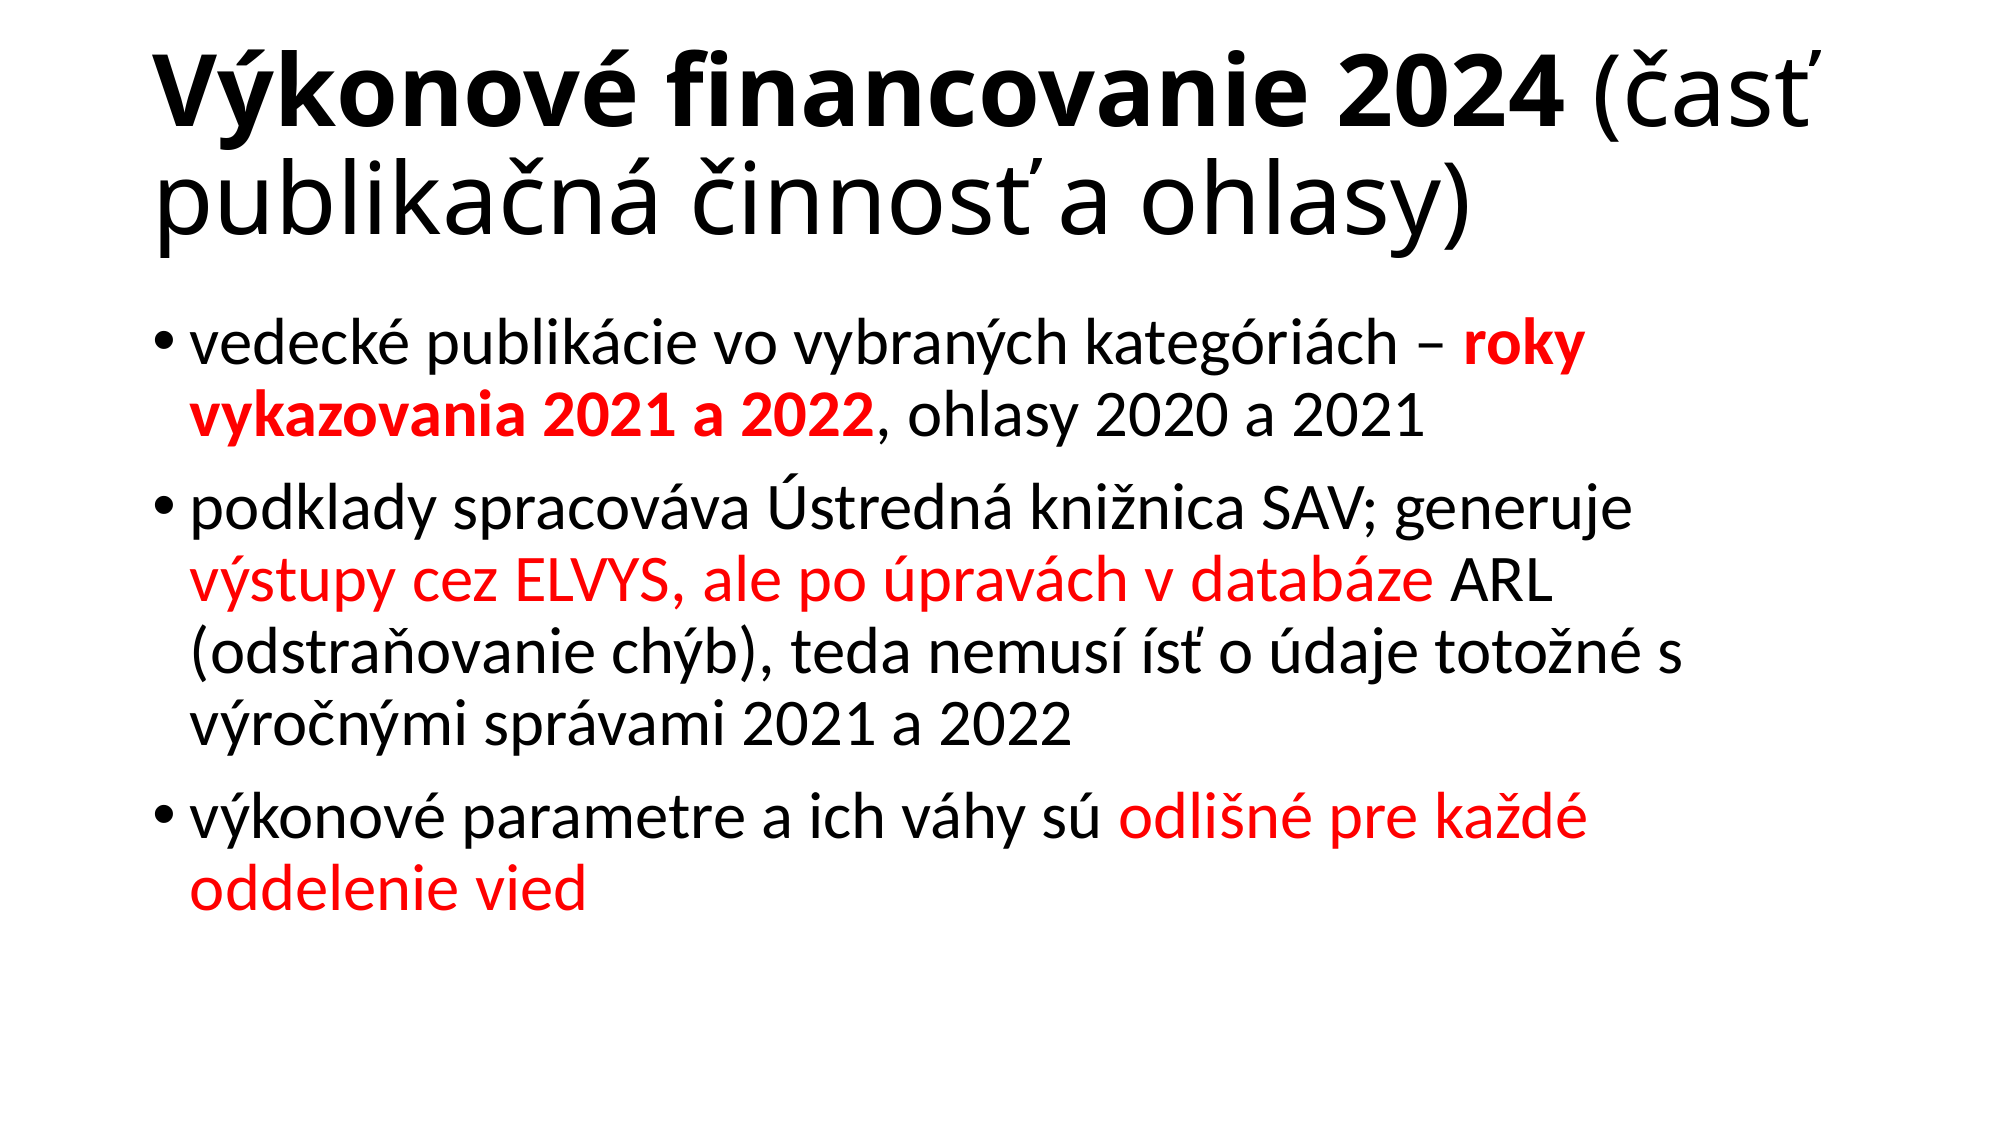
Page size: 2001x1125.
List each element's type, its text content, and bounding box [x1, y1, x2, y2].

title Výkonové financovanie 2024 (časť publikačná činnosť a ohlasy) [137, 138, 1863, 278]
list vedecké publikácie vo vybraných kategóriách – roky vykazovania 2021 a 2022, ohlasy 2020 a 2021 podklady spracováva Ústredná knižnica SAV; generuje výstupy cez ELVYS, ale po úpravách v databáze ARL (odstraňovanie chýb), teda nemusí ísť o údaje totožné s výročnými správami 2021 a 2022 výkonové parametre a ich váhy sú odlišné pre každé oddelenie vied [137, 299, 1863, 1014]
